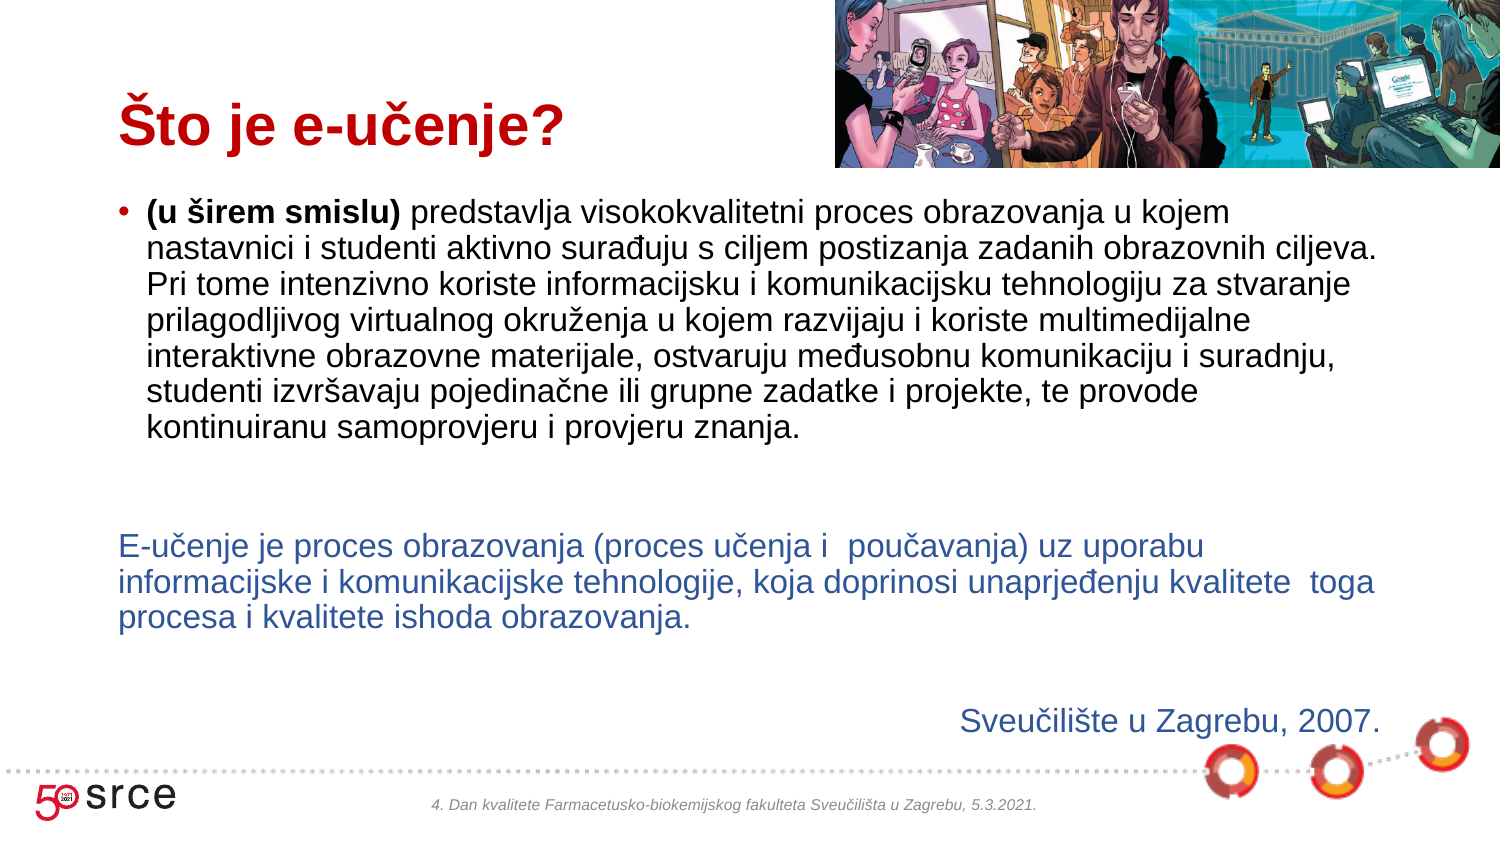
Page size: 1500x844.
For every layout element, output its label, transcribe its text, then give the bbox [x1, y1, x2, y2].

title Što je e-učenje? [103, 44, 1397, 187]
list (u širem smislu) predstavlja visokokvalitetni proces obrazovanja u kojem nastavnici i studenti aktivno surađuju s ciljem postizanja zadanih obrazovnih ciljeva. Pri tome intenzivno koriste informacijsku i komunikacijsku tehnologiju za stvaranje prilagodljivog virtualnog okruženja u kojem razvijaju i koriste multimedijalne interaktivne obrazovne materijale, ostvaruju međusobnu komunikaciju i suradnju, studenti izvršavaju pojedinačne ili grupne zadatke i projekte, te provode kontinuiranu samoprovjeru i provjeru znanja. E-učenje je proces obrazovanja (proces učenja i poučavanja) uz uporabu informacijske i komunikacijske tehnologije, koja doprinosi unaprjeđenju kvalitete toga procesa i kvalitete ishoda obrazovanja. Sveučilište u Zagrebu, 2007. [103, 187, 1397, 751]
picture [58, 789, 75, 805]
footer 4. Dan kvalitete Farmacetusko-biokemijskog fakulteta Sveučilišta u Zagrebu, 5.3.2021. [260, 781, 1209, 826]
picture [0, 705, 1487, 816]
picture [835, 0, 1500, 168]
